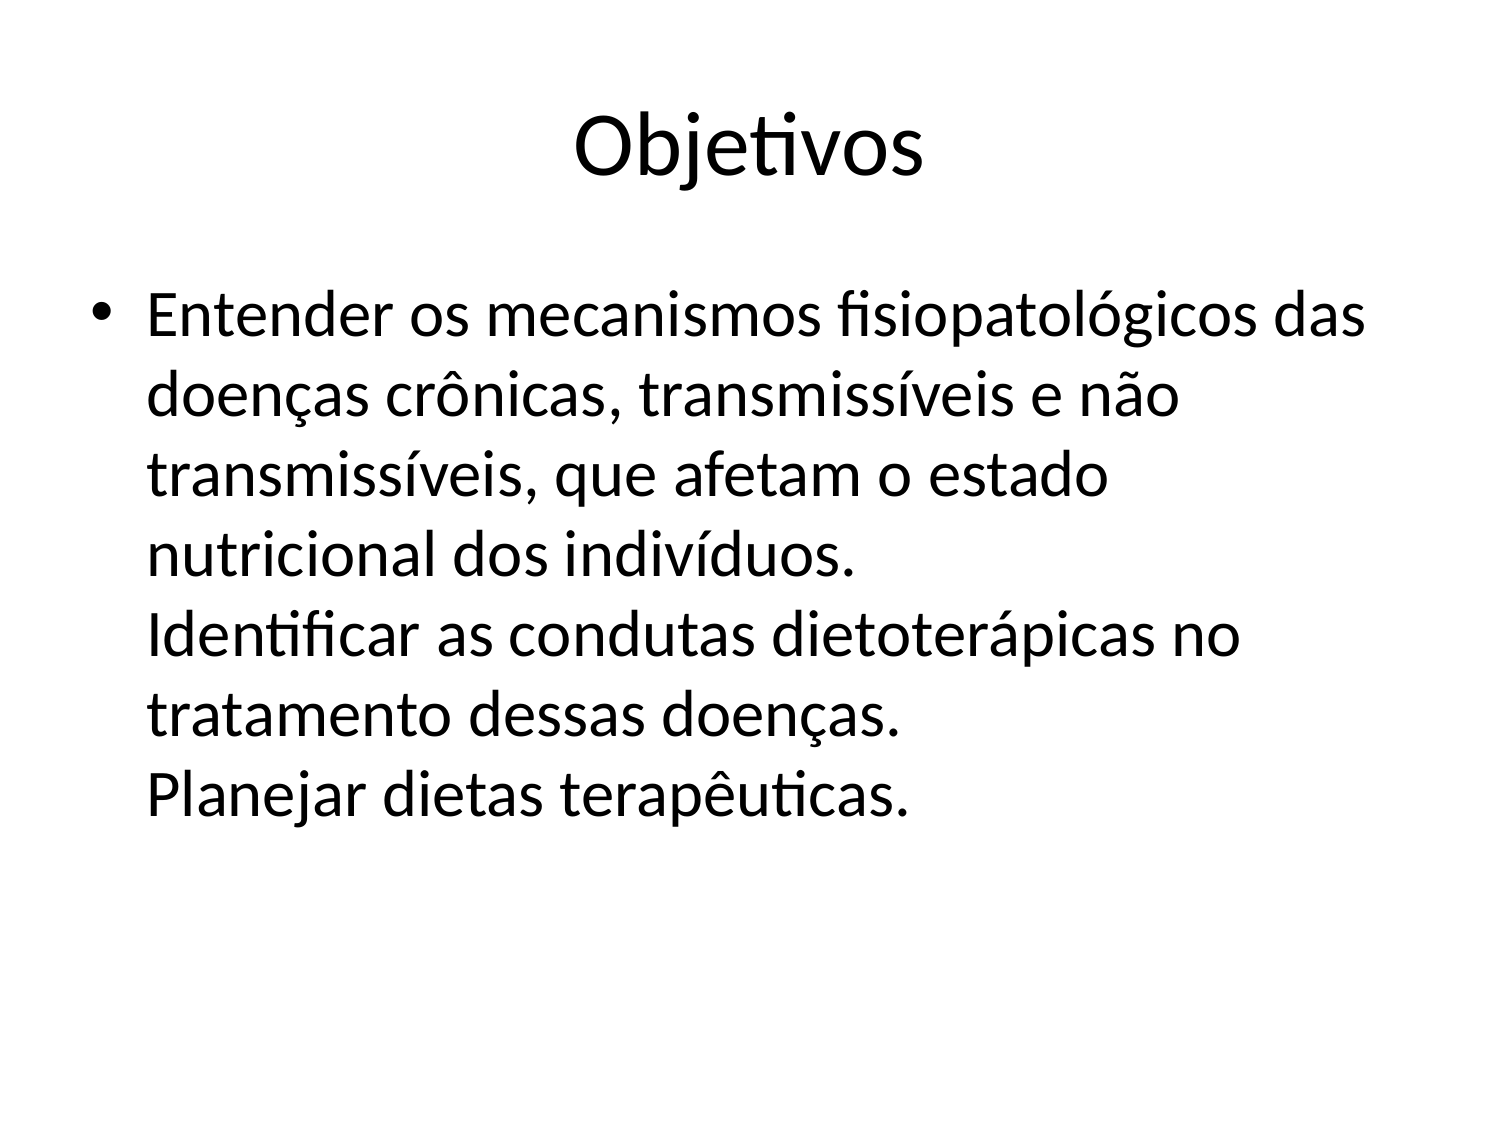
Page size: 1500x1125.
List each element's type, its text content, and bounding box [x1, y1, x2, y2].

list Entender os mecanismos fisiopatológicos das doenças crônicas, transmissíveis e não transmissíveis, que afetam o estado nutricional dos indivíduos. Identificar as condutas dietoterápicas no tratamento dessas doenças. Planejar dietas terapêuticas. [75, 262, 1425, 1005]
title Objetivos [75, 45, 1425, 233]
